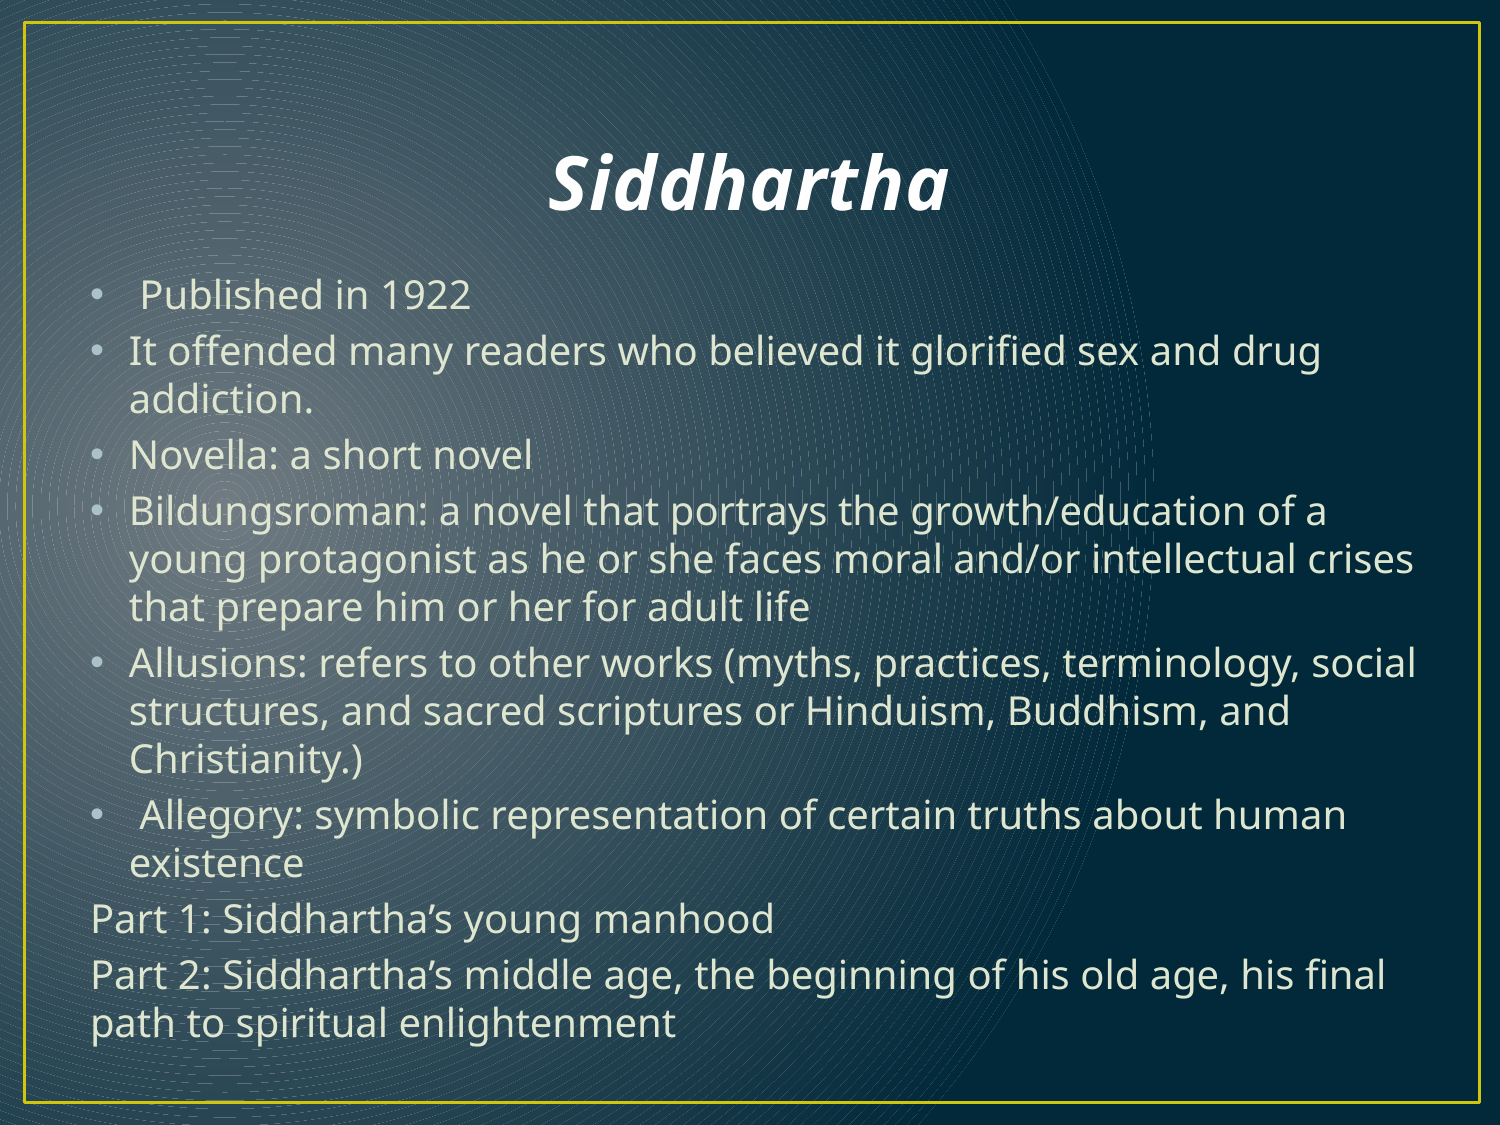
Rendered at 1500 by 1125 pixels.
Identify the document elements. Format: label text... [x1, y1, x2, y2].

title Siddhartha [75, 45, 1425, 233]
list Published in 1922 It offended many readers who believed it glorified sex and drug addiction. Novella: a short novel Bildungsroman: a novel that portrays the growth/education of a young protagonist as he or she faces moral and/or intellectual crises that prepare him or her for adult life Allusions: refers to other works (myths, practices, terminology, social structures, and sacred scriptures or Hinduism, Buddhism, and Christianity.) Allegory: symbolic representation of certain truths about human existence Part 1: Siddhartha’s young manhood Part 2: Siddhartha’s middle age, the beginning of his old age, his final path to spiritual enlightenment [75, 262, 1450, 1063]
